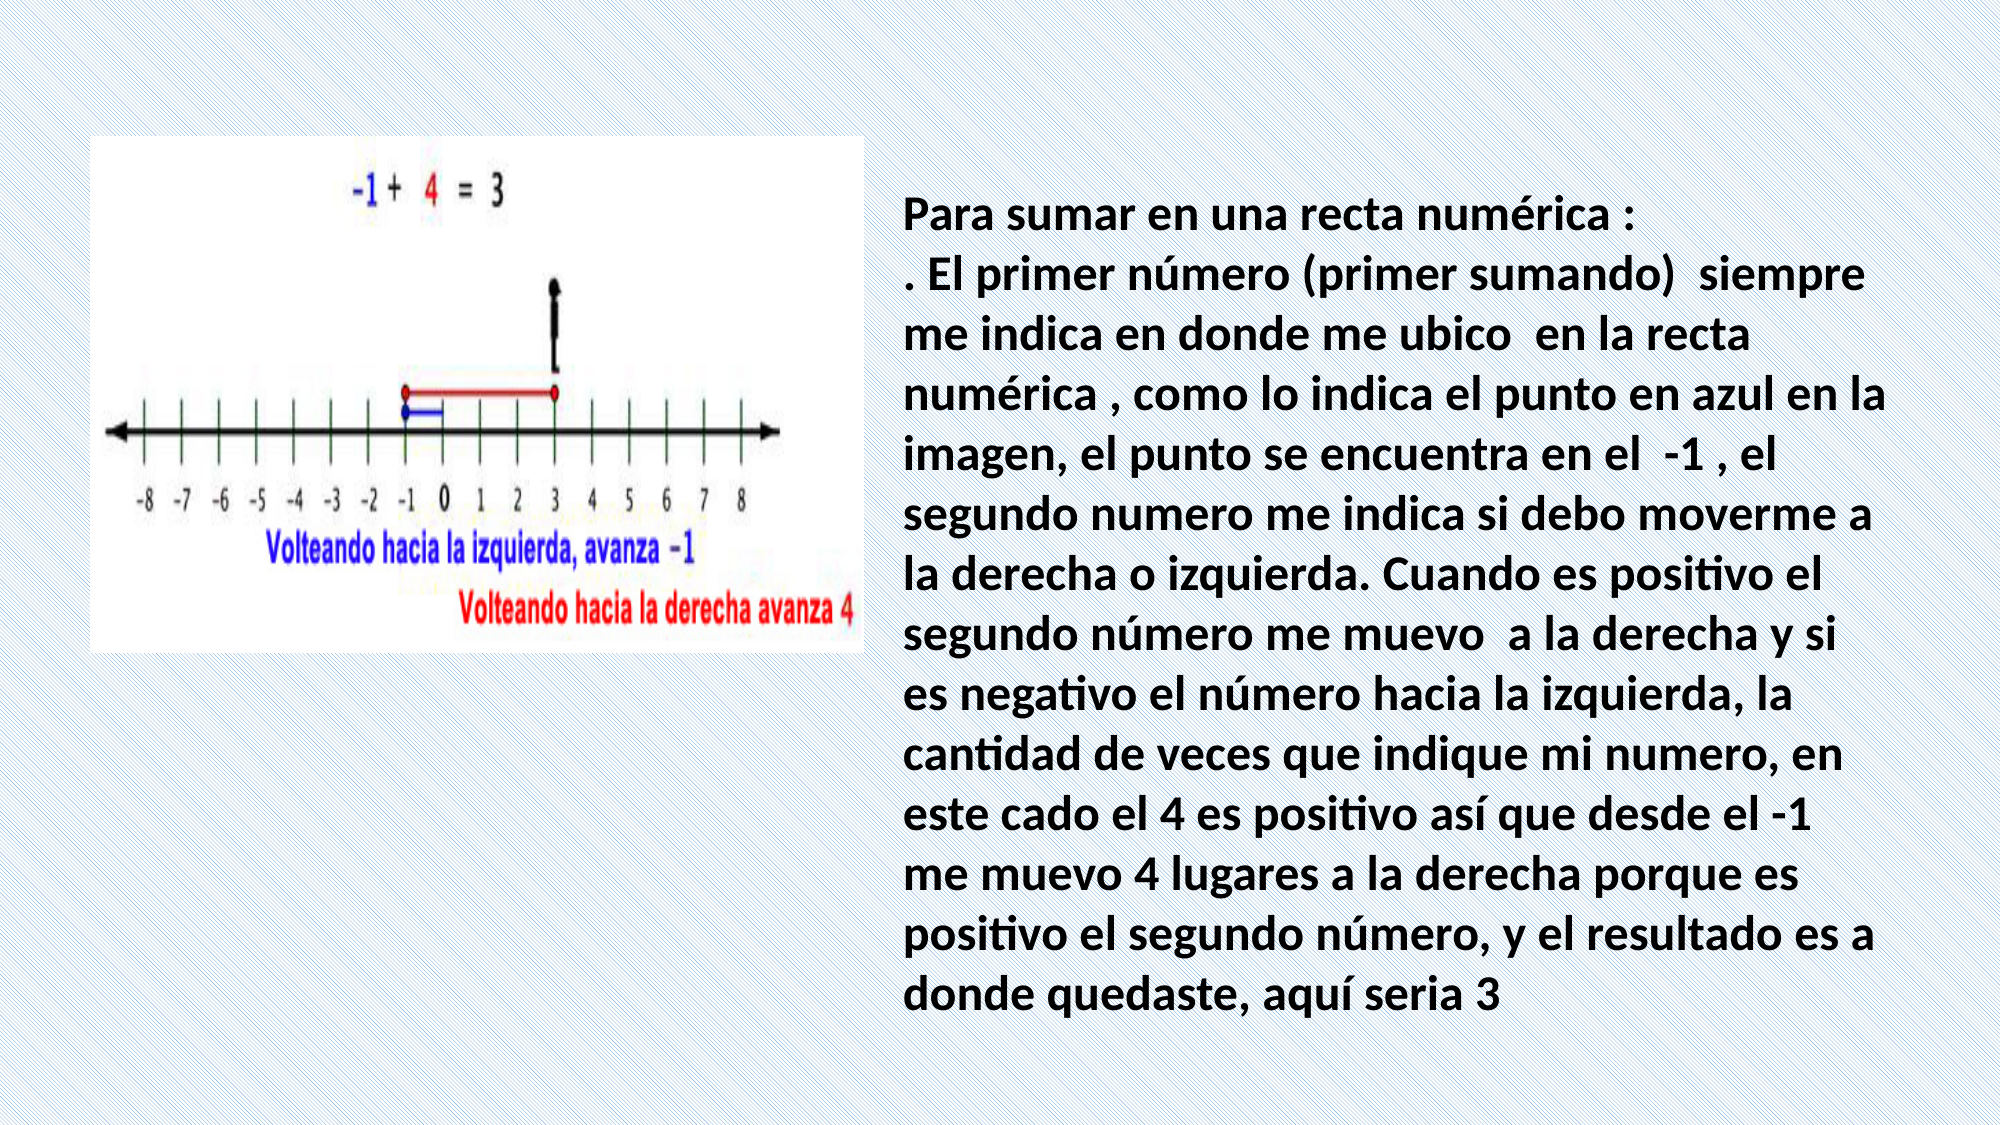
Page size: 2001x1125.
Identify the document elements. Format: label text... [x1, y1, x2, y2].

picture [90, 136, 865, 653]
text_box Para sumar en una recta numérica : . El primer número (primer sumando) siempre me indica en donde me ubico en la recta numérica , como lo indica el punto en azul en la imagen, el punto se encuentra en el -1 , el segundo numero me indica si debo moverme a la derecha o izquierda. Cuando es positivo el segundo número me muevo a la derecha y si es negativo el número hacia la izquierda, la cantidad de veces que indique mi numero, en este cado el 4 es positivo así que desde el -1 me muevo 4 lugares a la derecha porque es positivo el segundo número, y el resultado es a donde quedaste, aquí seria 3 [888, 173, 1904, 1028]
list [114, 60, 1840, 775]
